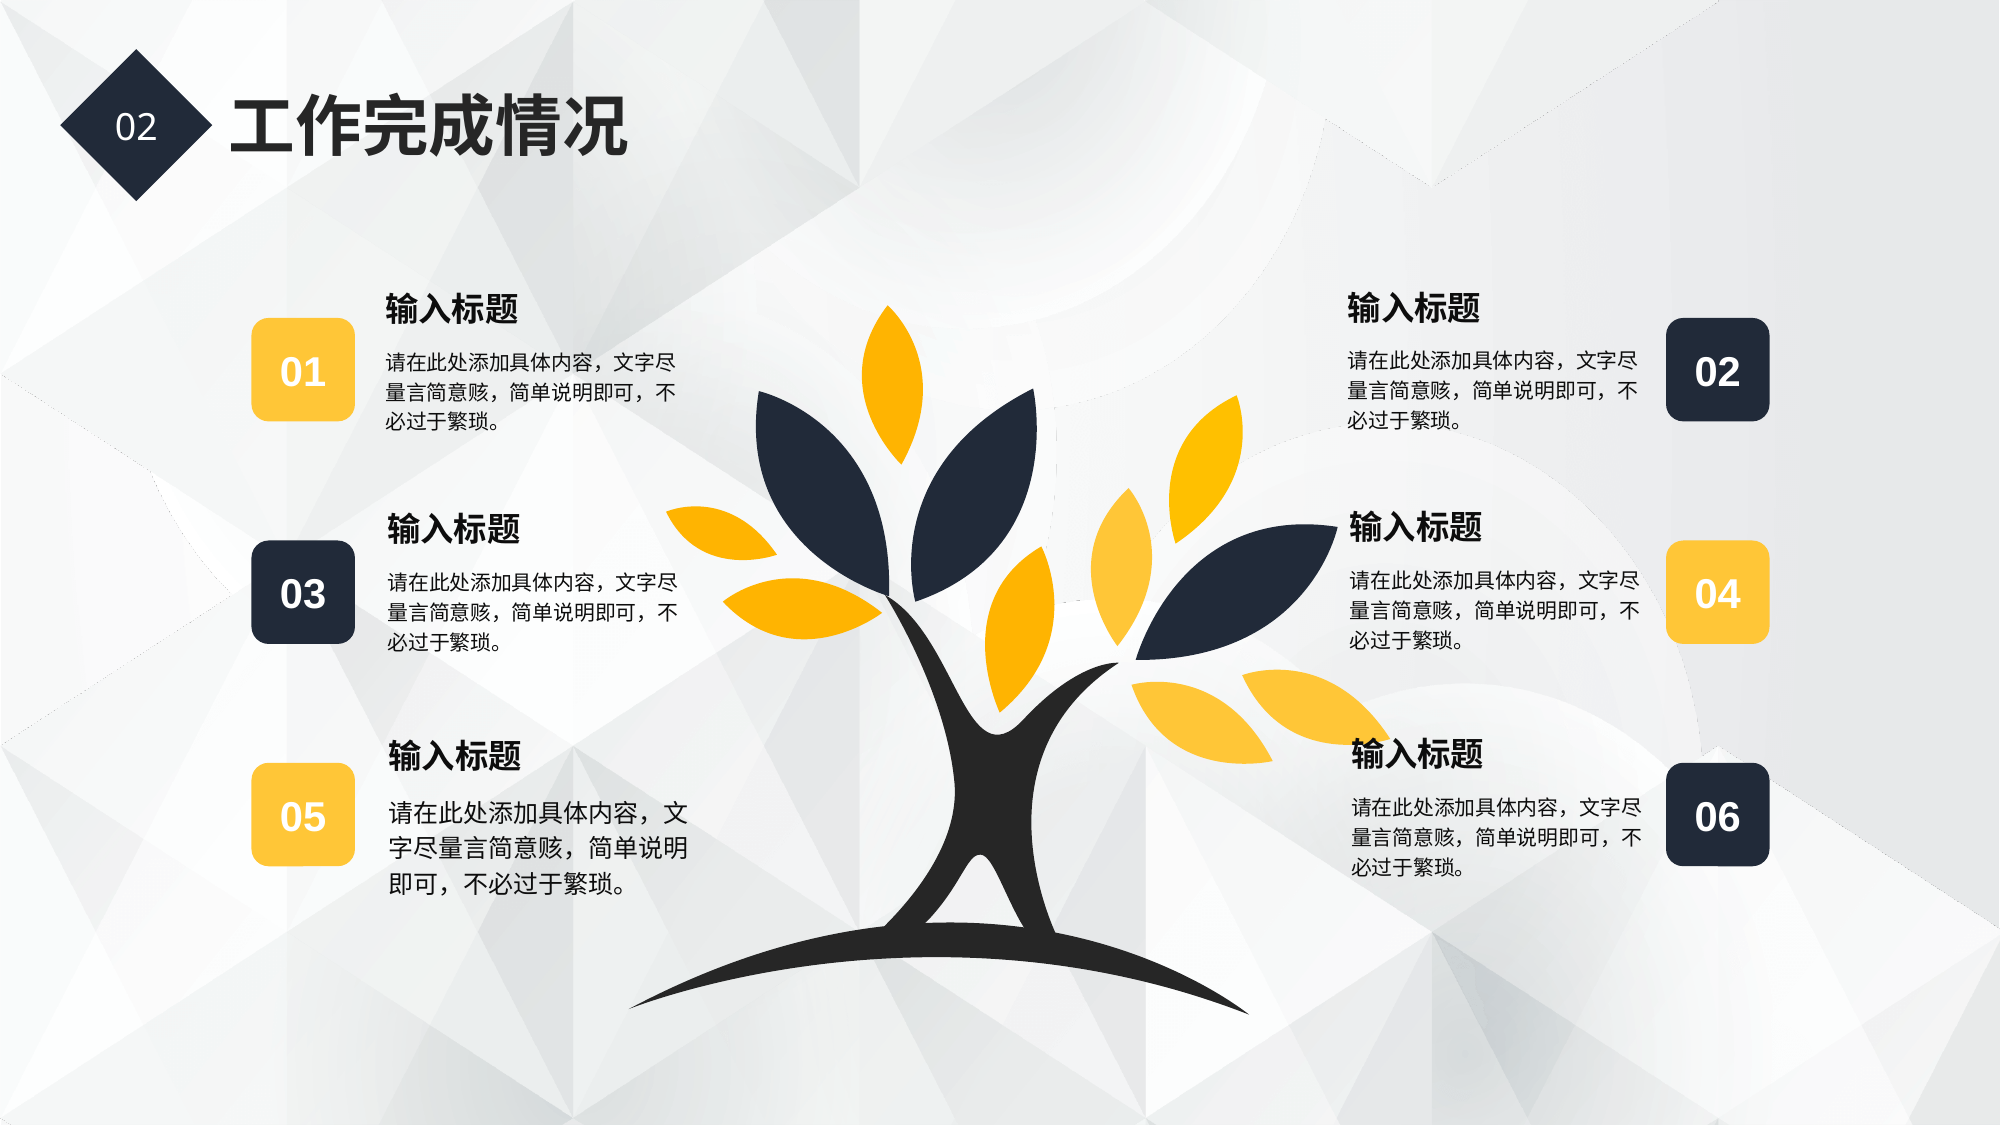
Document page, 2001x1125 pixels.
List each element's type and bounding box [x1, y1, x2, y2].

text_box [60, 49, 836, 202]
picture [0, 0, 2000, 1125]
text_box [628, 305, 1389, 1015]
